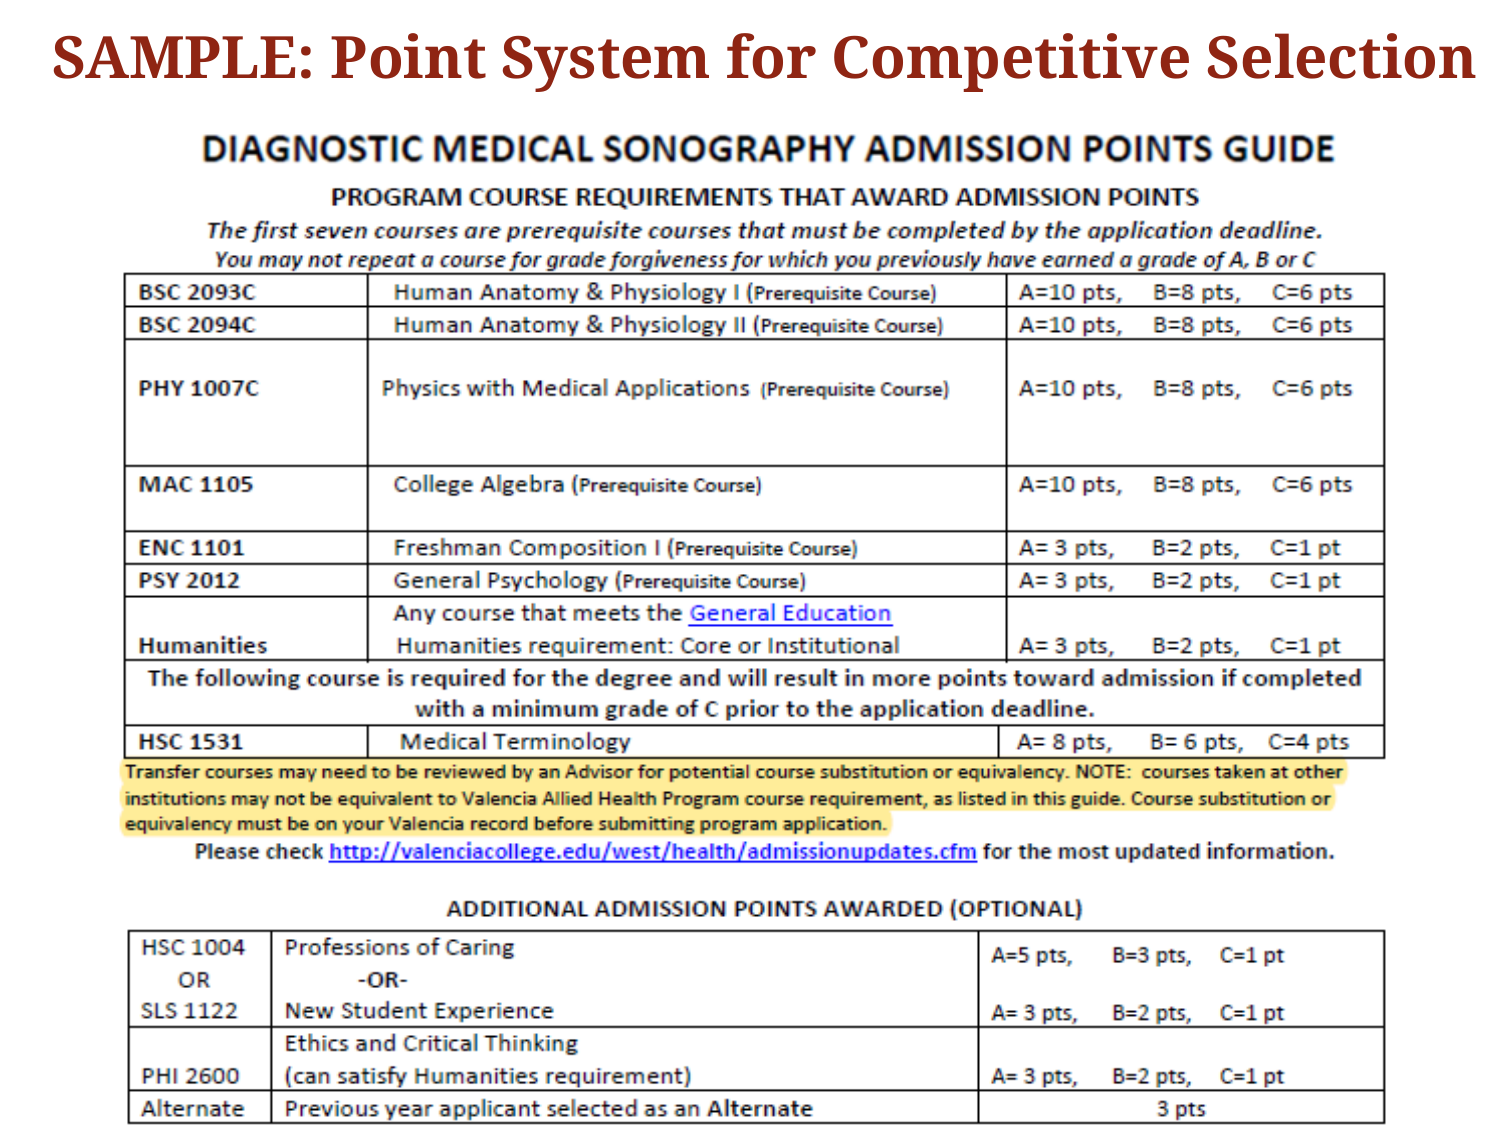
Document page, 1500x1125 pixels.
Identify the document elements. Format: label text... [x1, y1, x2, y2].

title SAMPLE: Point System for Competitive Selection [37, 0, 1500, 122]
picture [82, 119, 1463, 1125]
